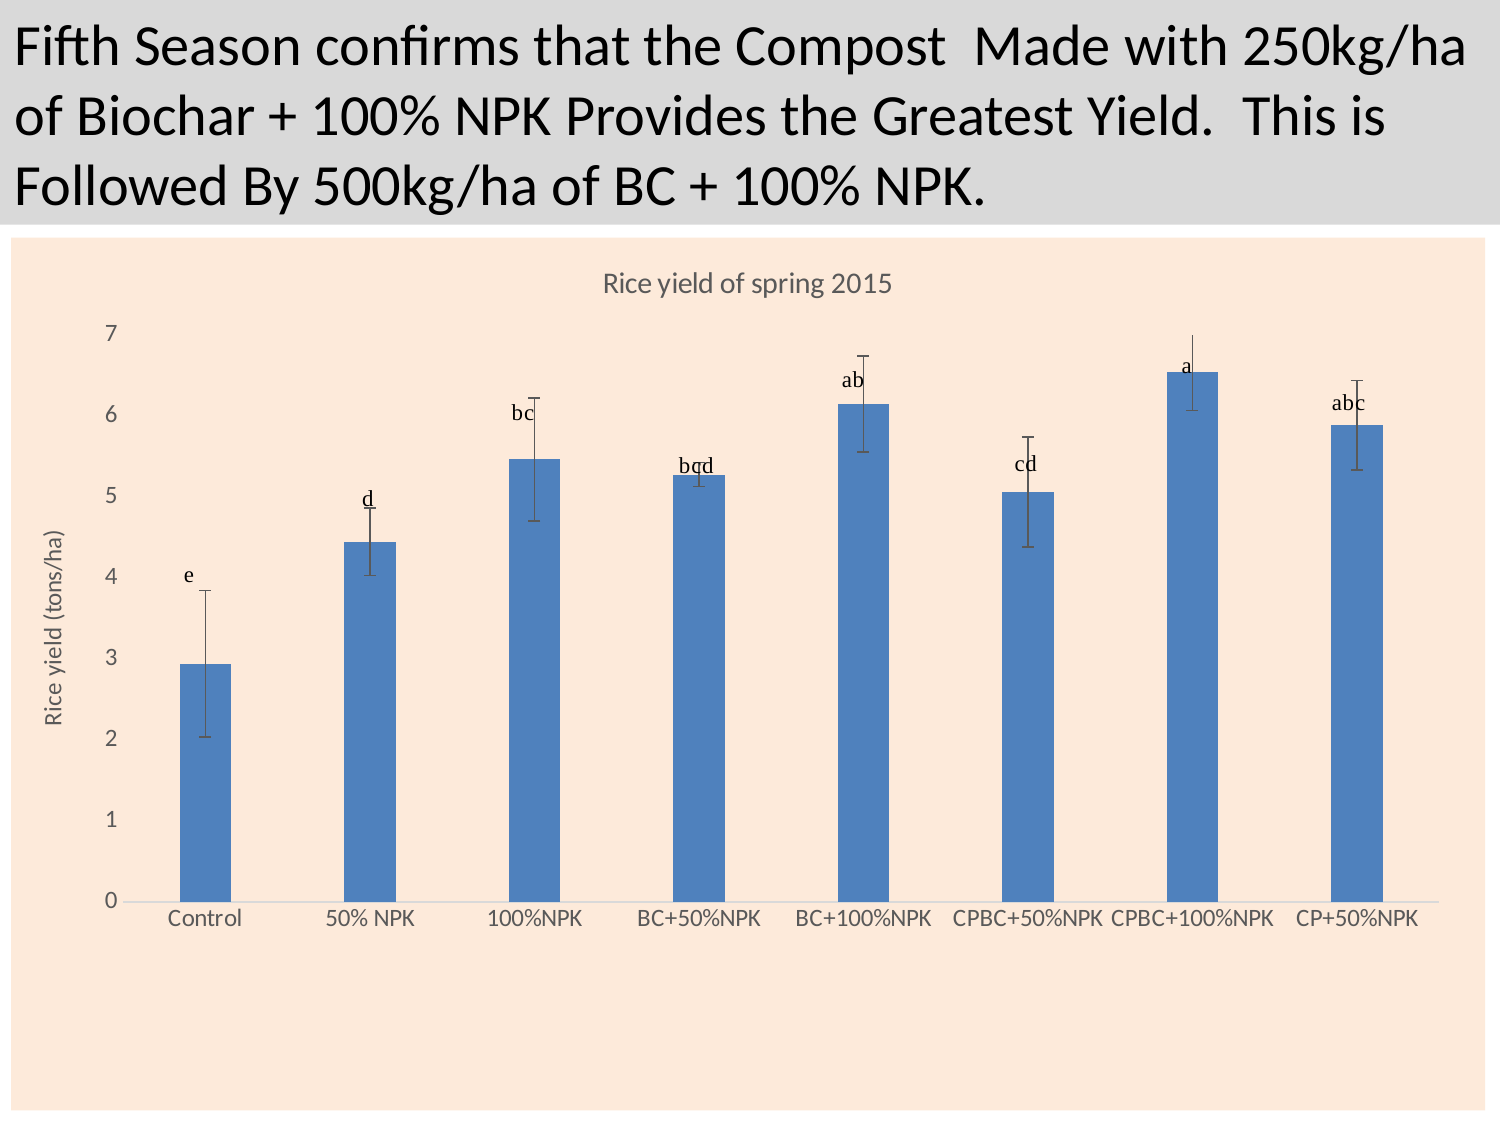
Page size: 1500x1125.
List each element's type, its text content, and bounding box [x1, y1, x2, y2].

text_box Fifth Season confirms that the Compost Made with 250kg/ha of Biochar + 100% NPK Provides the Greatest Yield. This is Followed By 500kg/ha of BC + 100% NPK. [0, 0, 1500, 225]
chart [10, 237, 1486, 1111]
